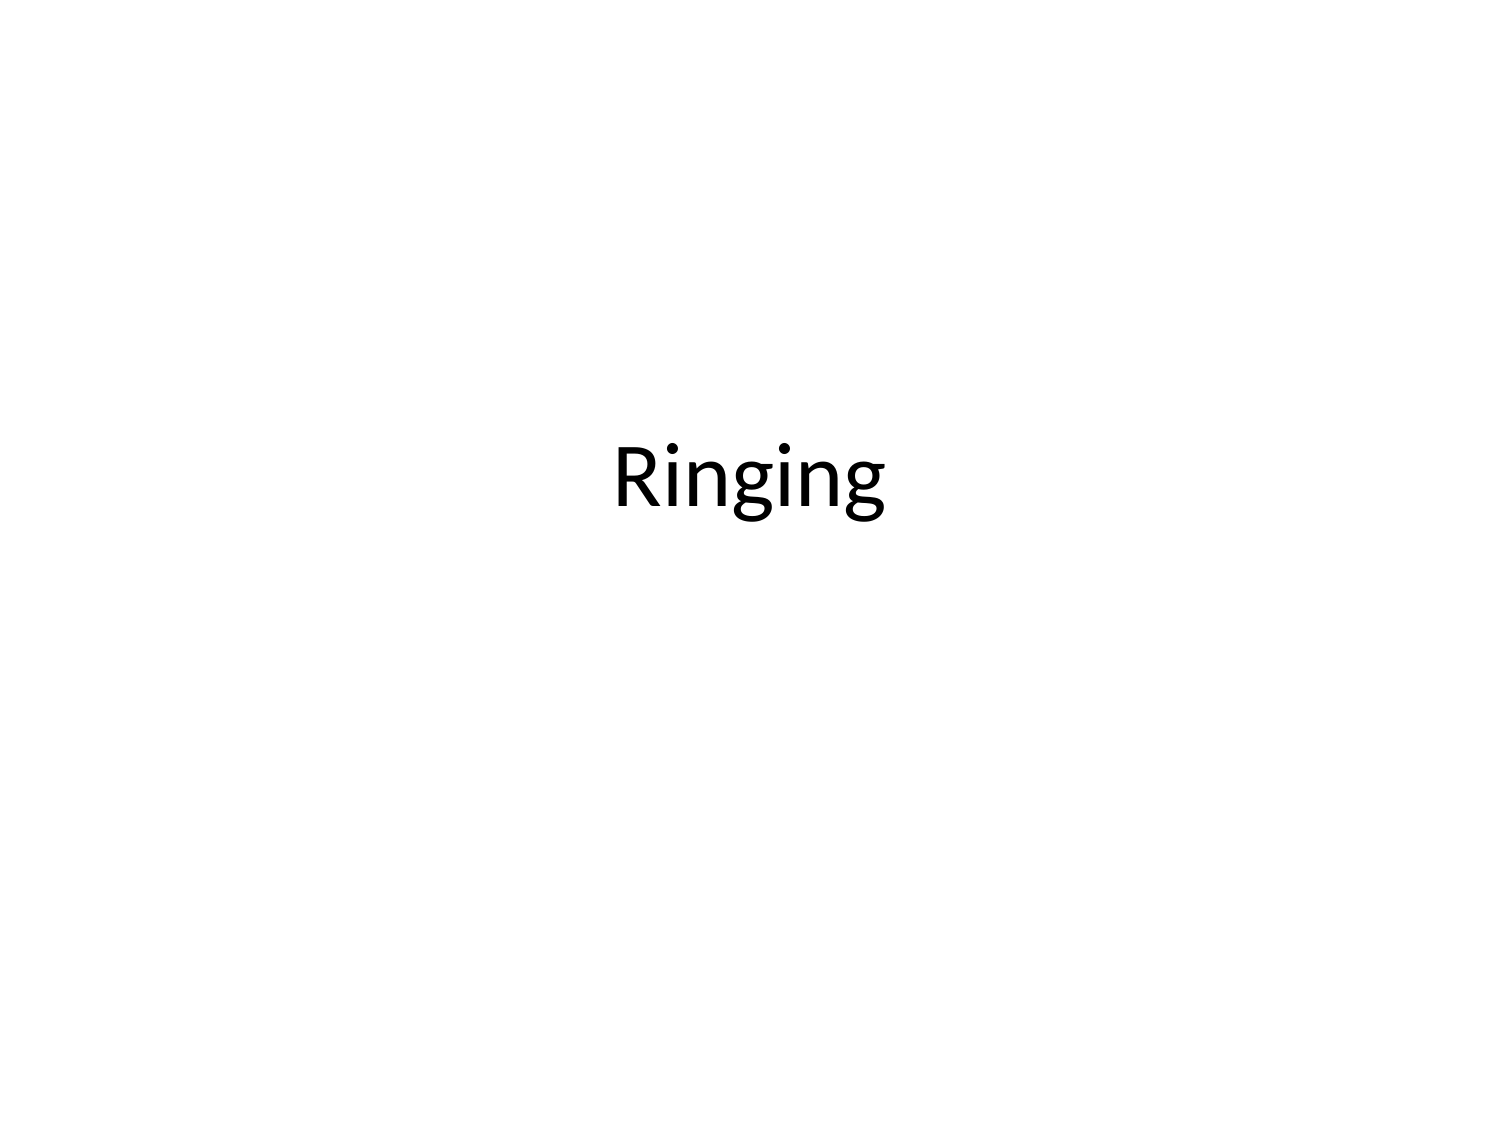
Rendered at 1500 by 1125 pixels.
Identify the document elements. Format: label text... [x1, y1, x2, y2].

title Ringing [112, 349, 1388, 591]
